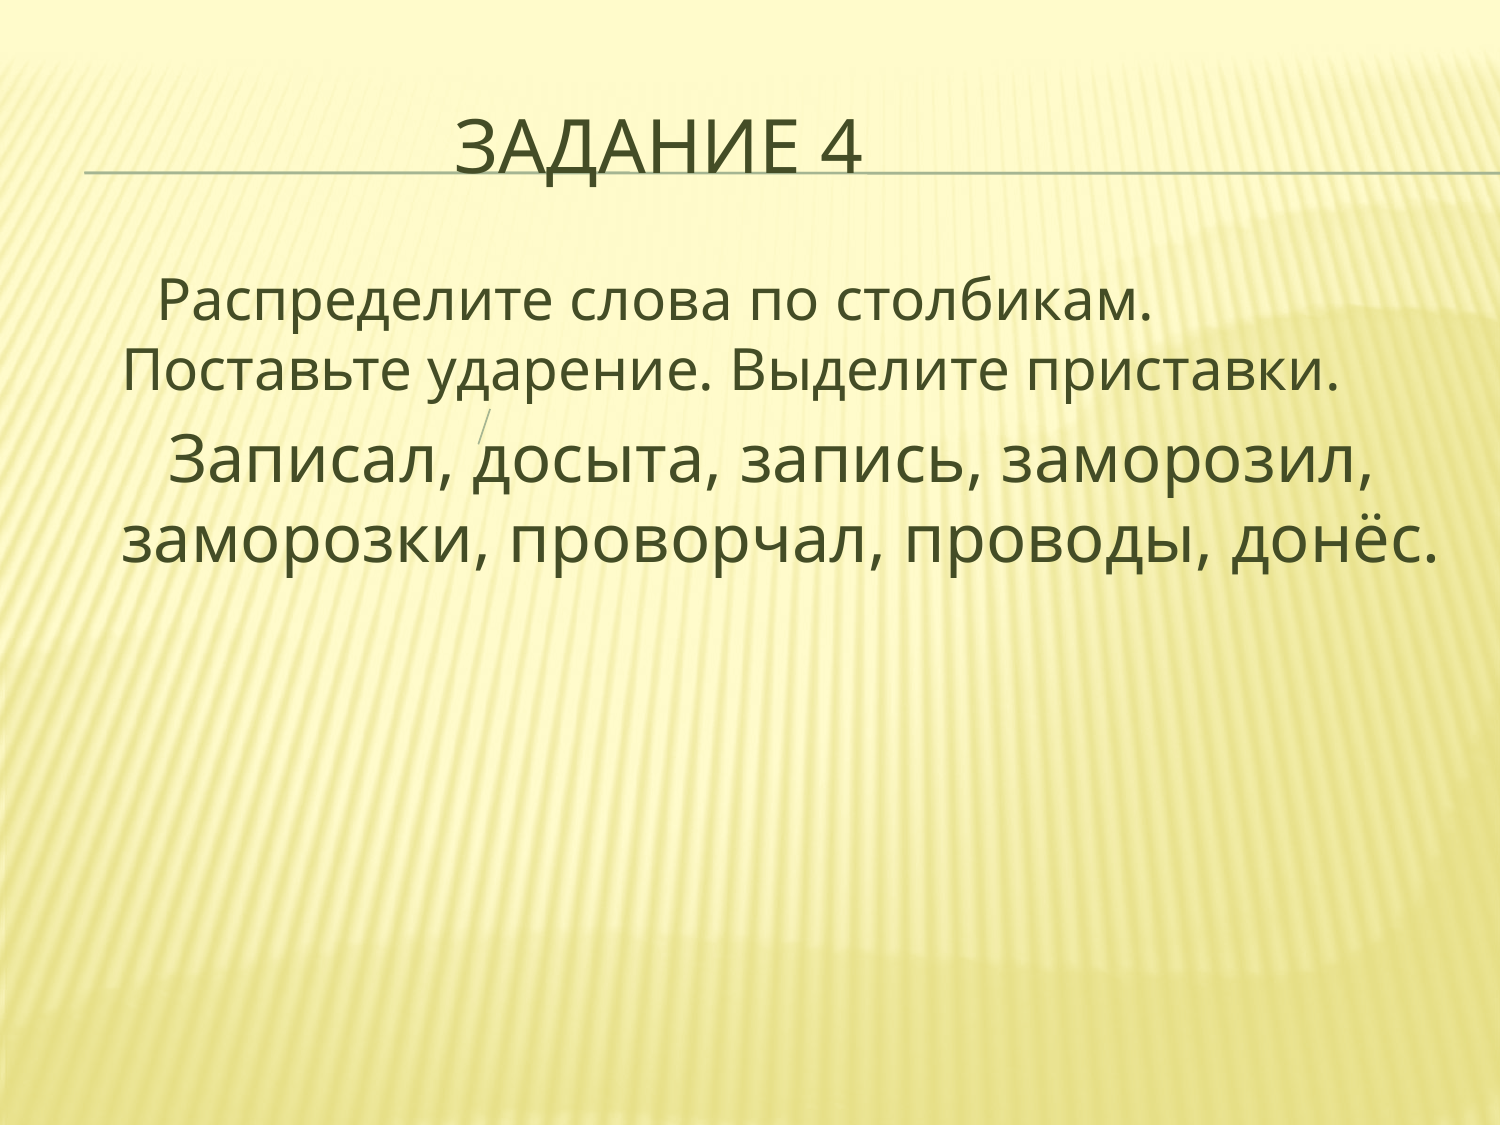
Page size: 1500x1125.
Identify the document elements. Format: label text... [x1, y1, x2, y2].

title Задание 4 [50, 75, 1475, 213]
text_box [477, 408, 491, 445]
list Распределите слова по столбикам. Поставьте ударение. Выделите приставки. Записал, досыта, запись, заморозил, заморозки, проворчал, проводы, донёс. [50, 254, 1475, 998]
